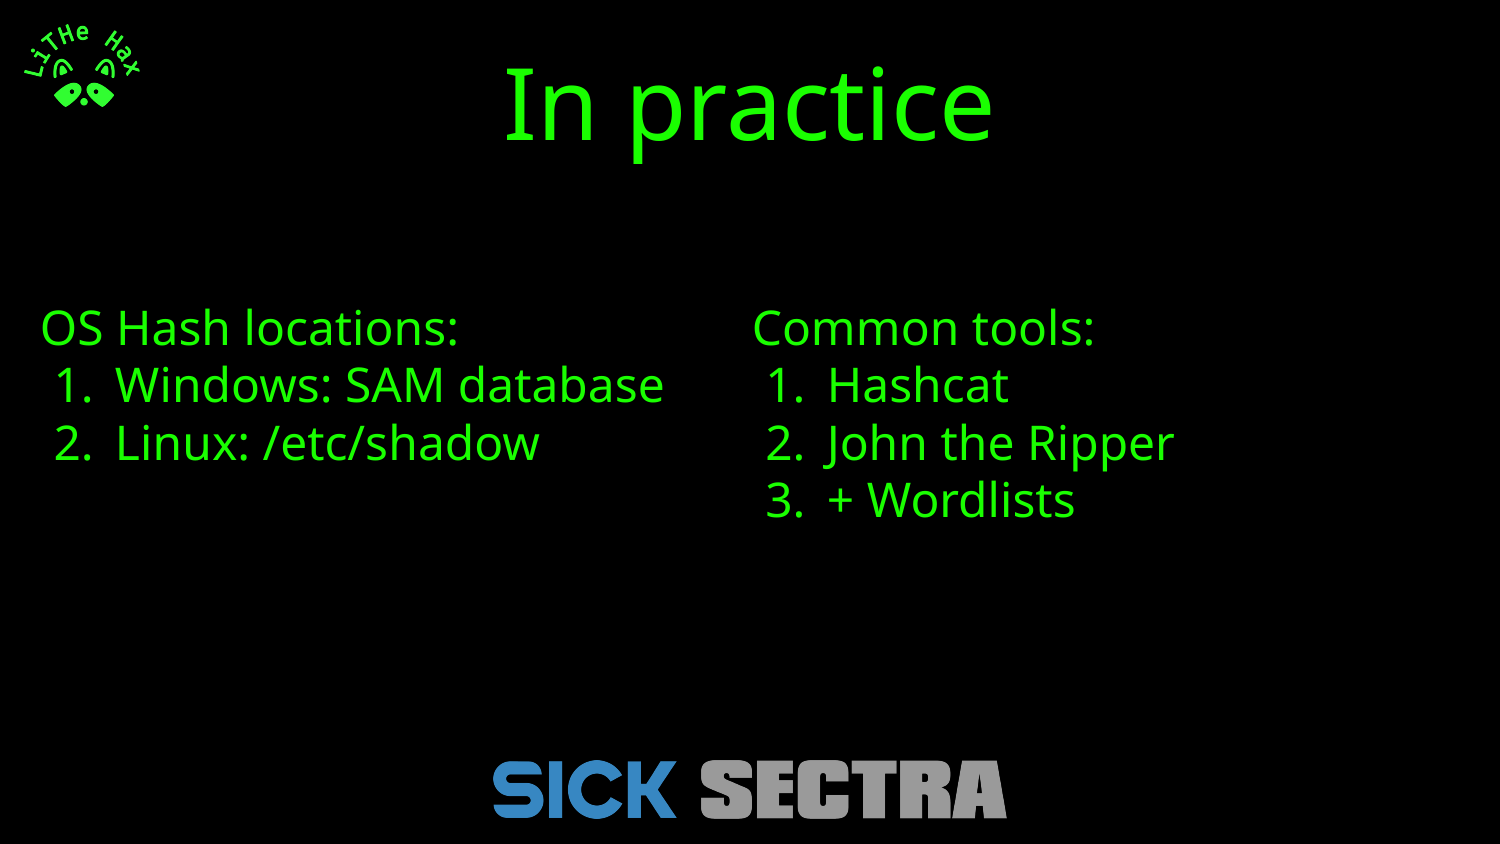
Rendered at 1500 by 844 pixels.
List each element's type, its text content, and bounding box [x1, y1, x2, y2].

picture [701, 760, 1007, 819]
text_box Common tools: Hashcat John the Ripper + Wordlists [736, 282, 1363, 543]
text_box In practice [197, 24, 1302, 175]
text_box OS Hash locations: Windows: SAM database Linux: /etc/shadow [24, 282, 730, 485]
picture [493, 760, 677, 819]
picture [24, 24, 140, 108]
